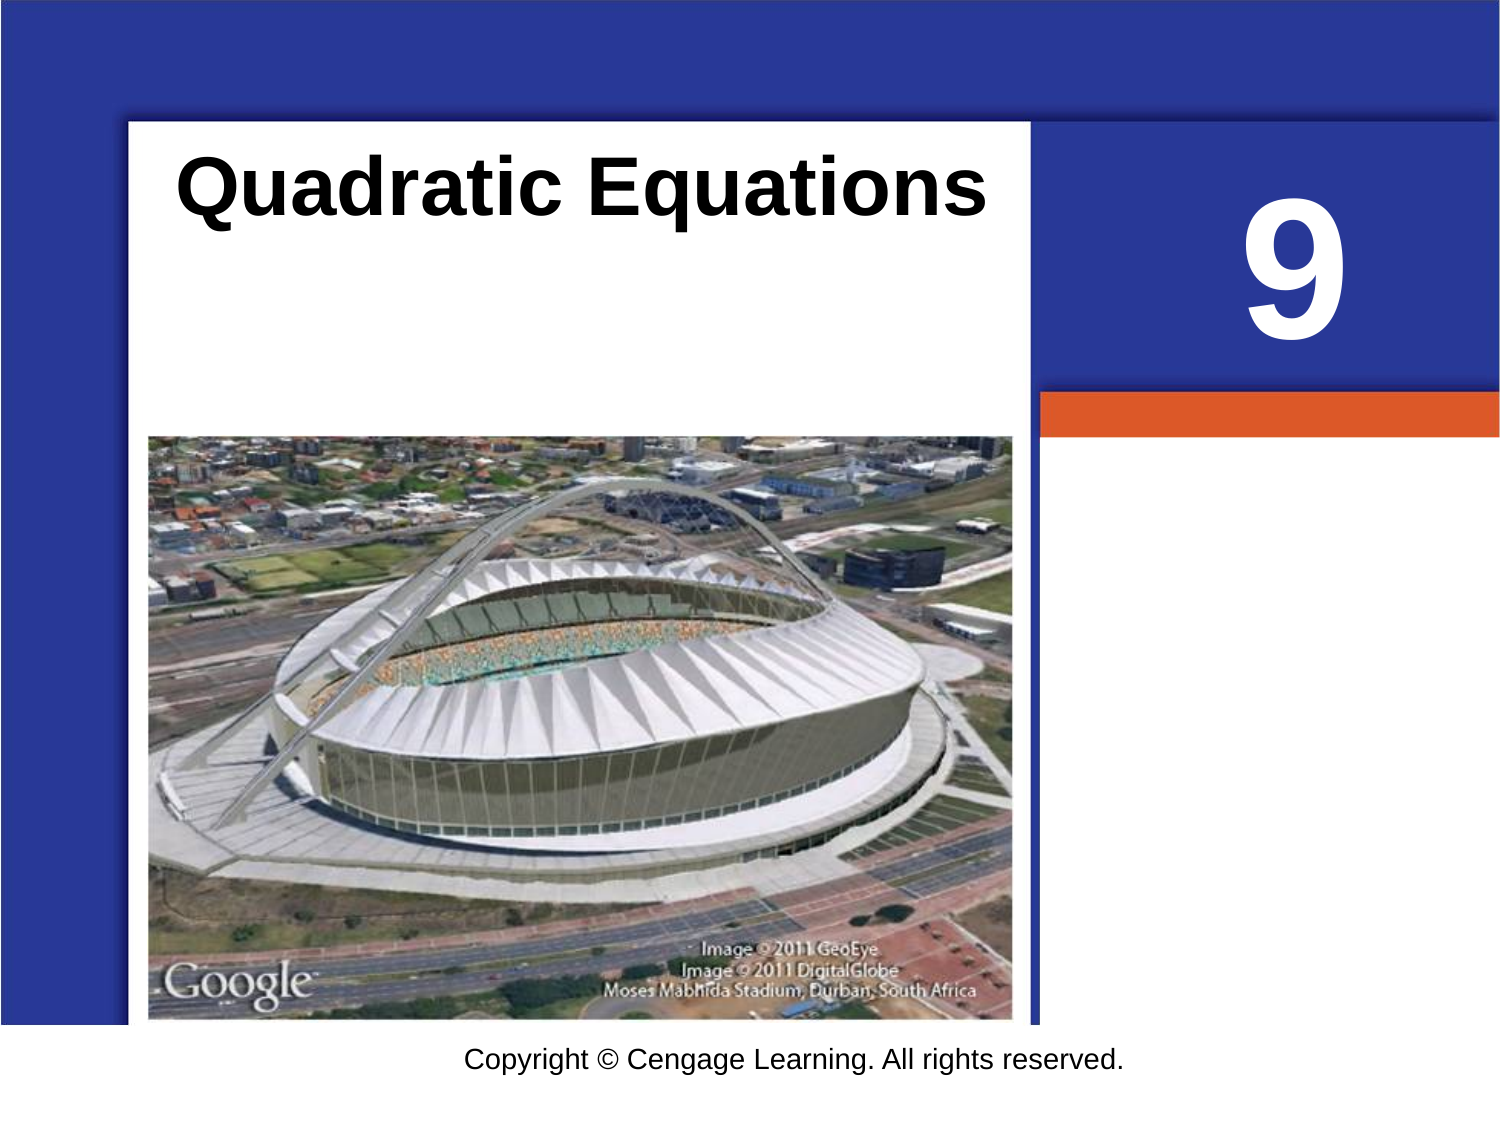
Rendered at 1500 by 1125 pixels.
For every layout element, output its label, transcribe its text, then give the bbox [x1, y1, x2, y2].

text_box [0, 0, 1500, 1038]
text_box Copyright © Cengage Learning. All rights reserved. [349, 1046, 1250, 1085]
picture [147, 434, 1015, 1024]
